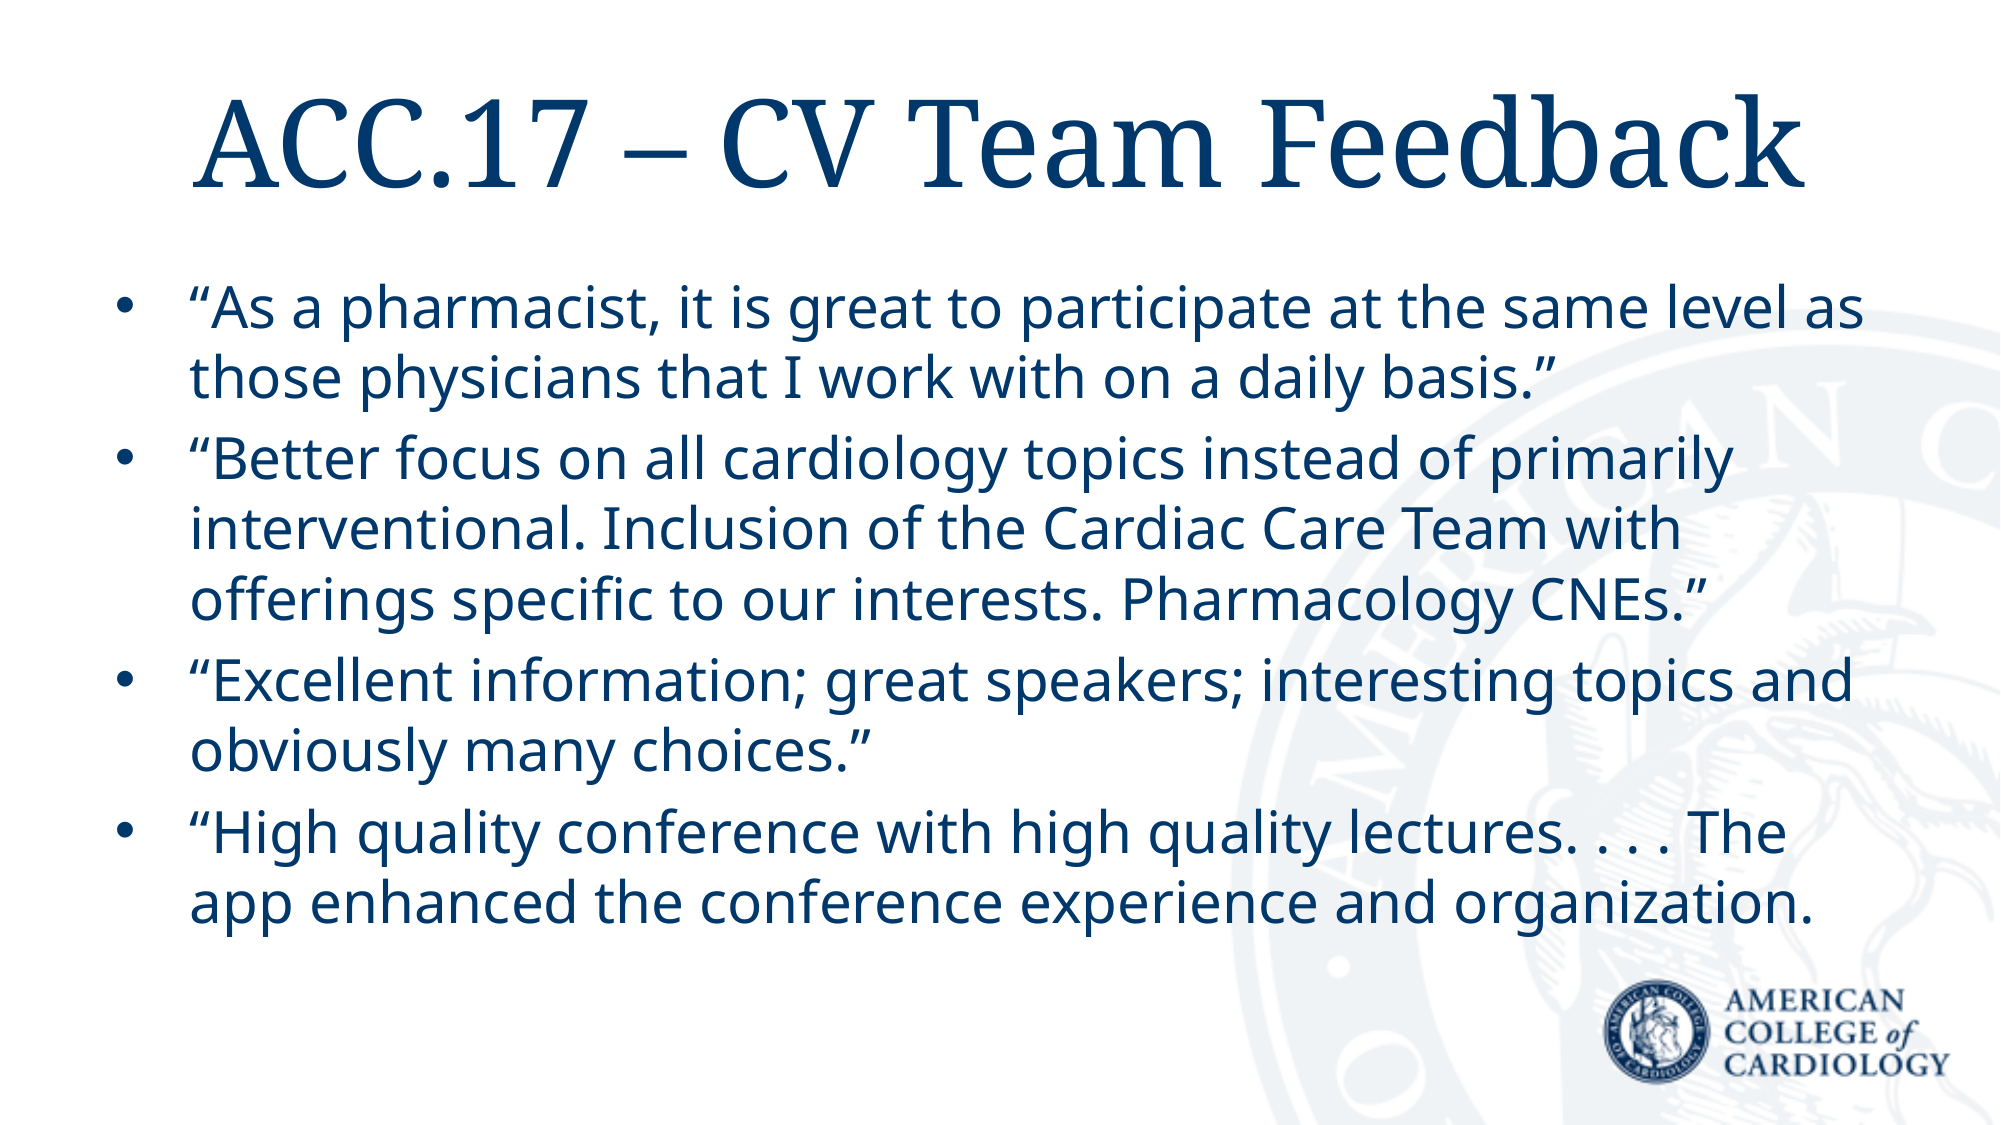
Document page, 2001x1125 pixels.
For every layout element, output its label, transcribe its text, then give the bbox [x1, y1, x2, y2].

picture [0, 0, 2001, 1125]
title ACC.17 – CV Team Feedback [99, 45, 1900, 233]
list “As a pharmacist, it is great to participate at the same level as those physicians that I work with on a daily basis.” “Better focus on all cardiology topics instead of primarily interventional. Inclusion of the Cardiac Care Team with offerings specific to our interests. Pharmacology CNEs.” “Excellent information; great speakers; interesting topics and obviously many choices.” “High quality conference with high quality lectures. . . . The app enhanced the conference experience and organization. [99, 262, 1900, 1005]
